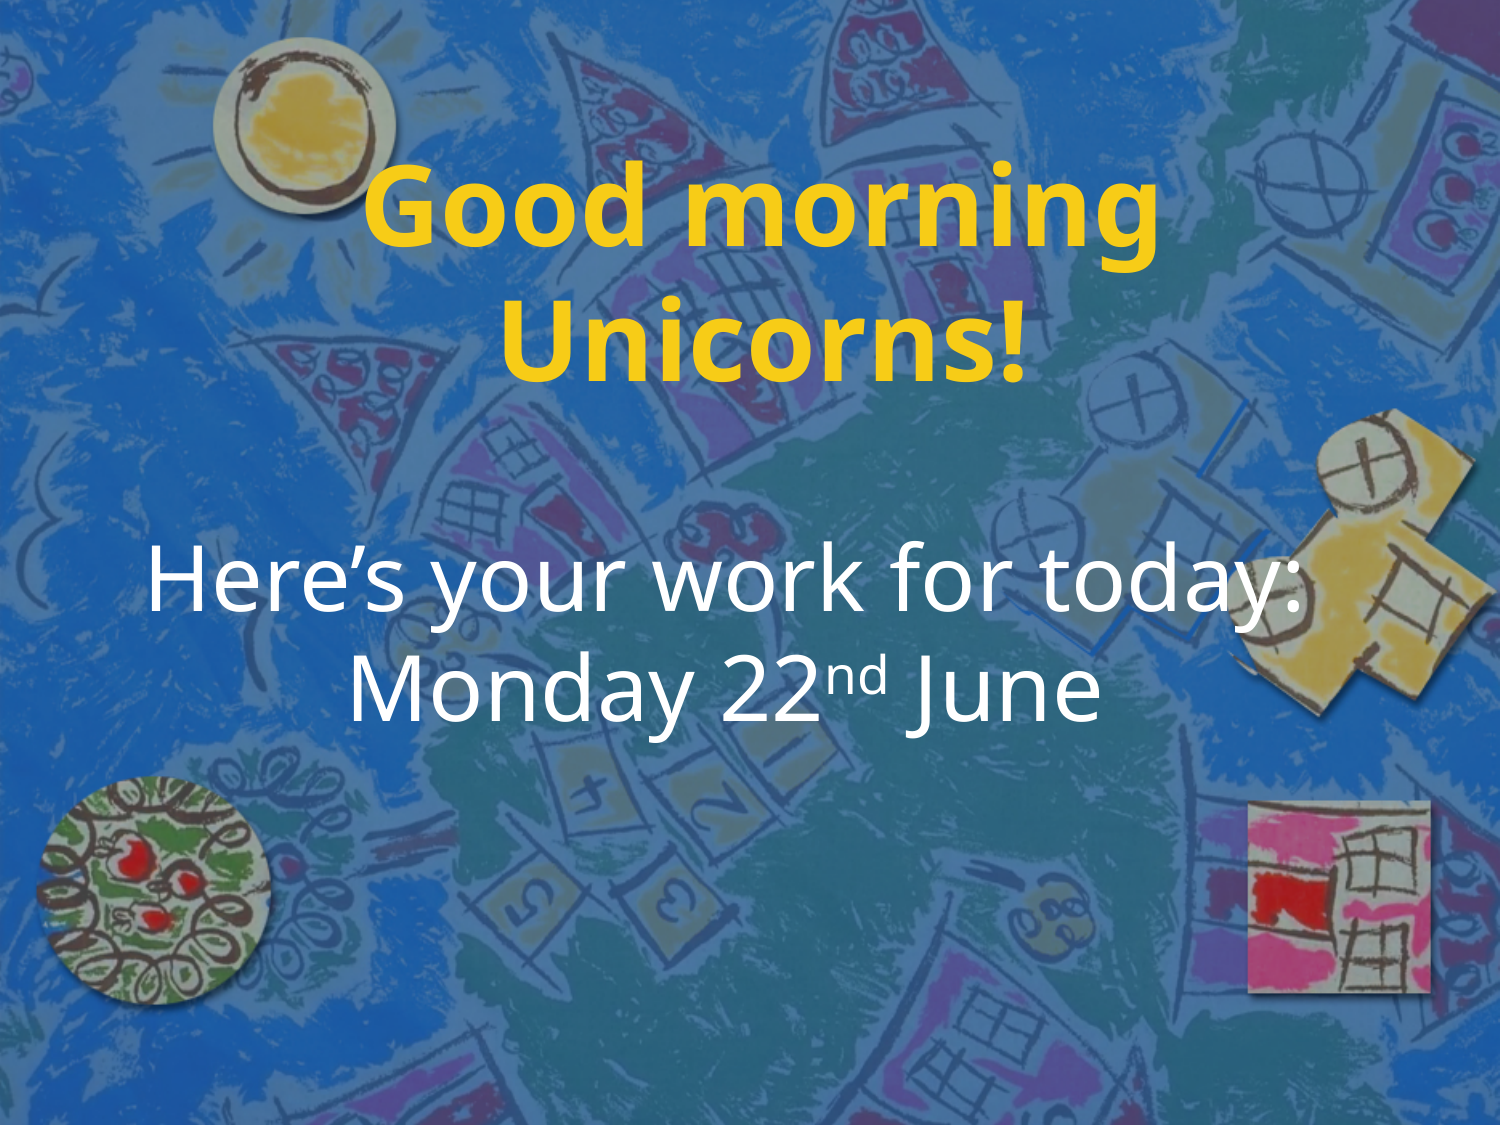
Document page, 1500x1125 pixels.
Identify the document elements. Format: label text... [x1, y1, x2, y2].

subtitle Here’s your work for today: Monday 22nd June [87, 512, 1363, 800]
title Good morning Unicorns! [125, 174, 1400, 363]
picture [0, 0, 1500, 1125]
